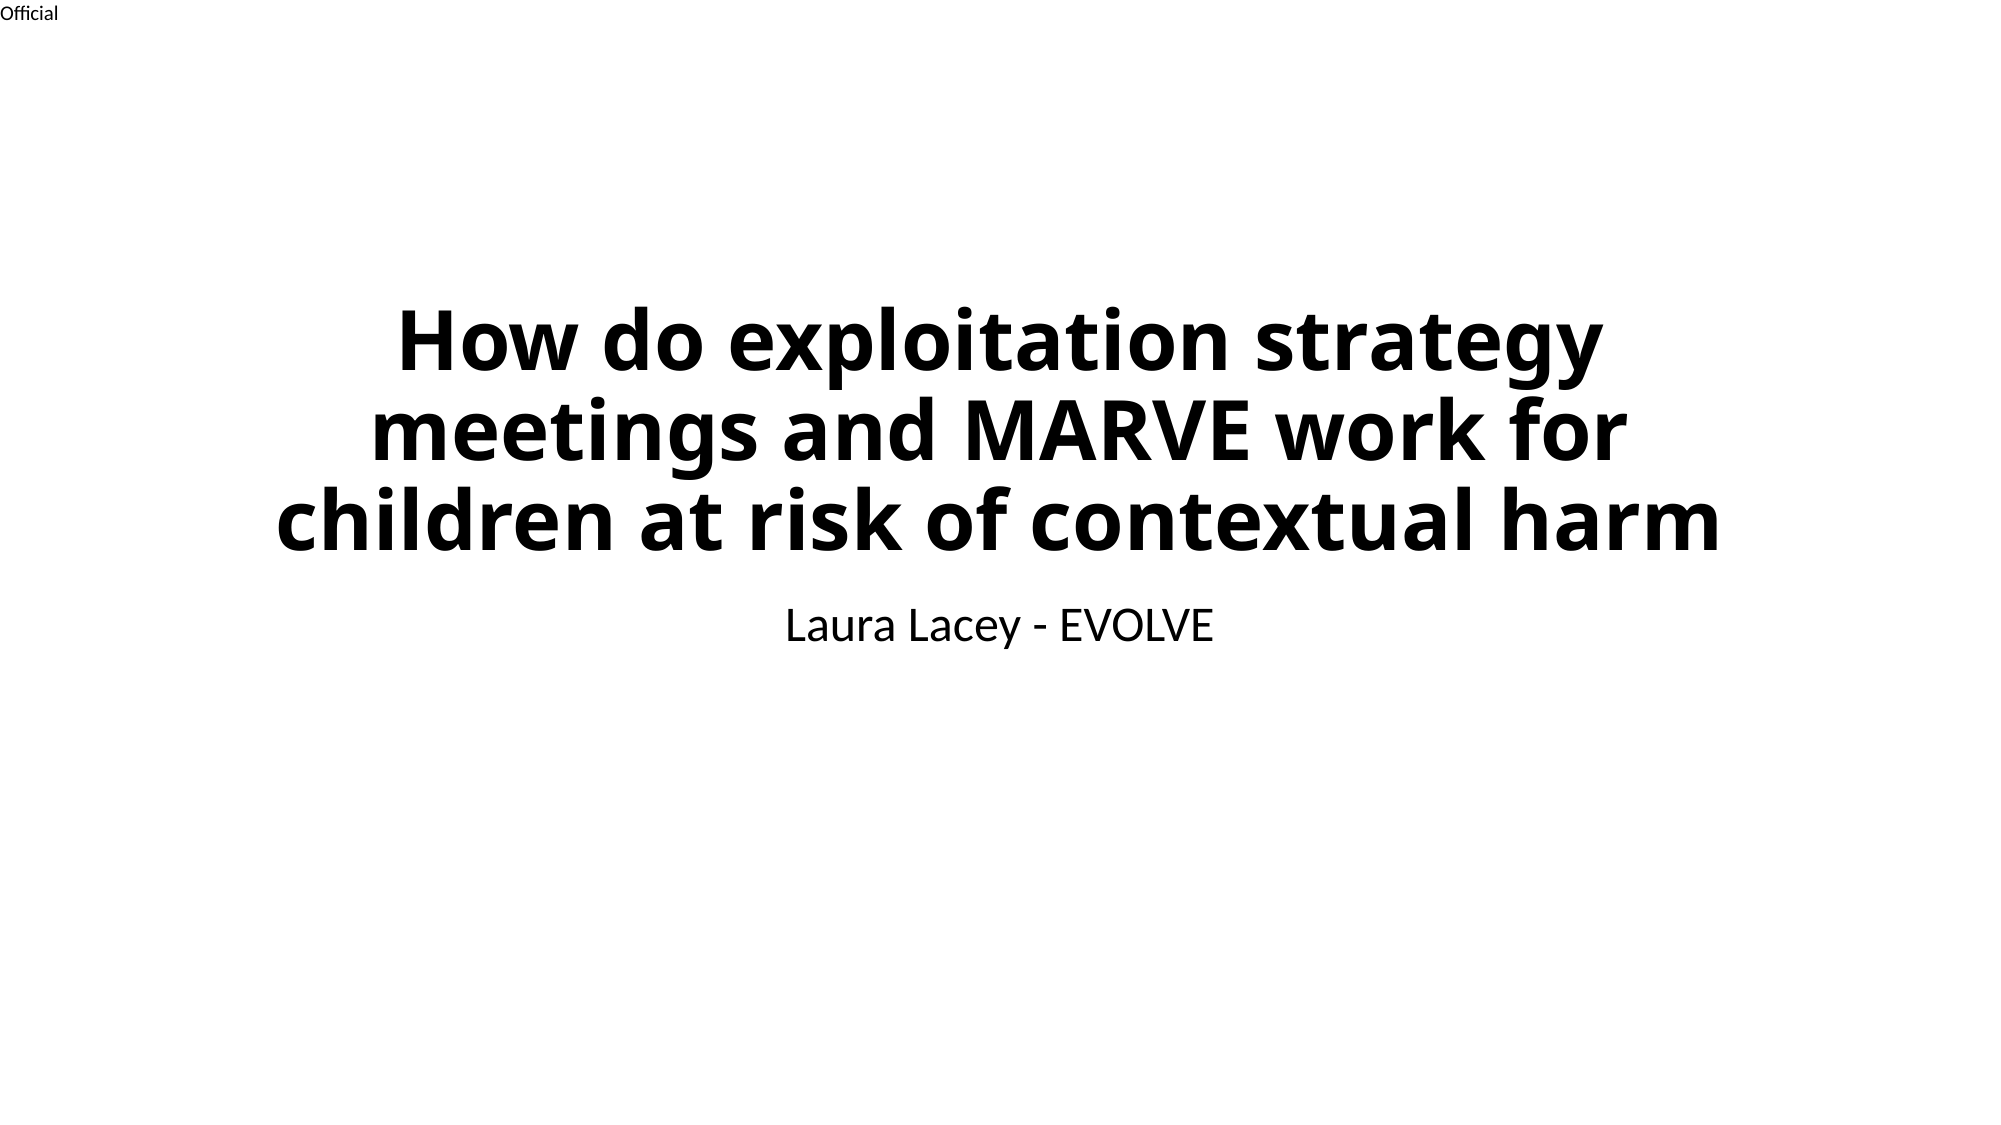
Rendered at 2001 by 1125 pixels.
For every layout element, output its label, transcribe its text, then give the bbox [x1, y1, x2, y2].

title How do exploitation strategy meetings and MARVE work for children at risk of contextual harm [249, 184, 1750, 576]
subtitle Laura Lacey - EVOLVE [249, 590, 1750, 863]
